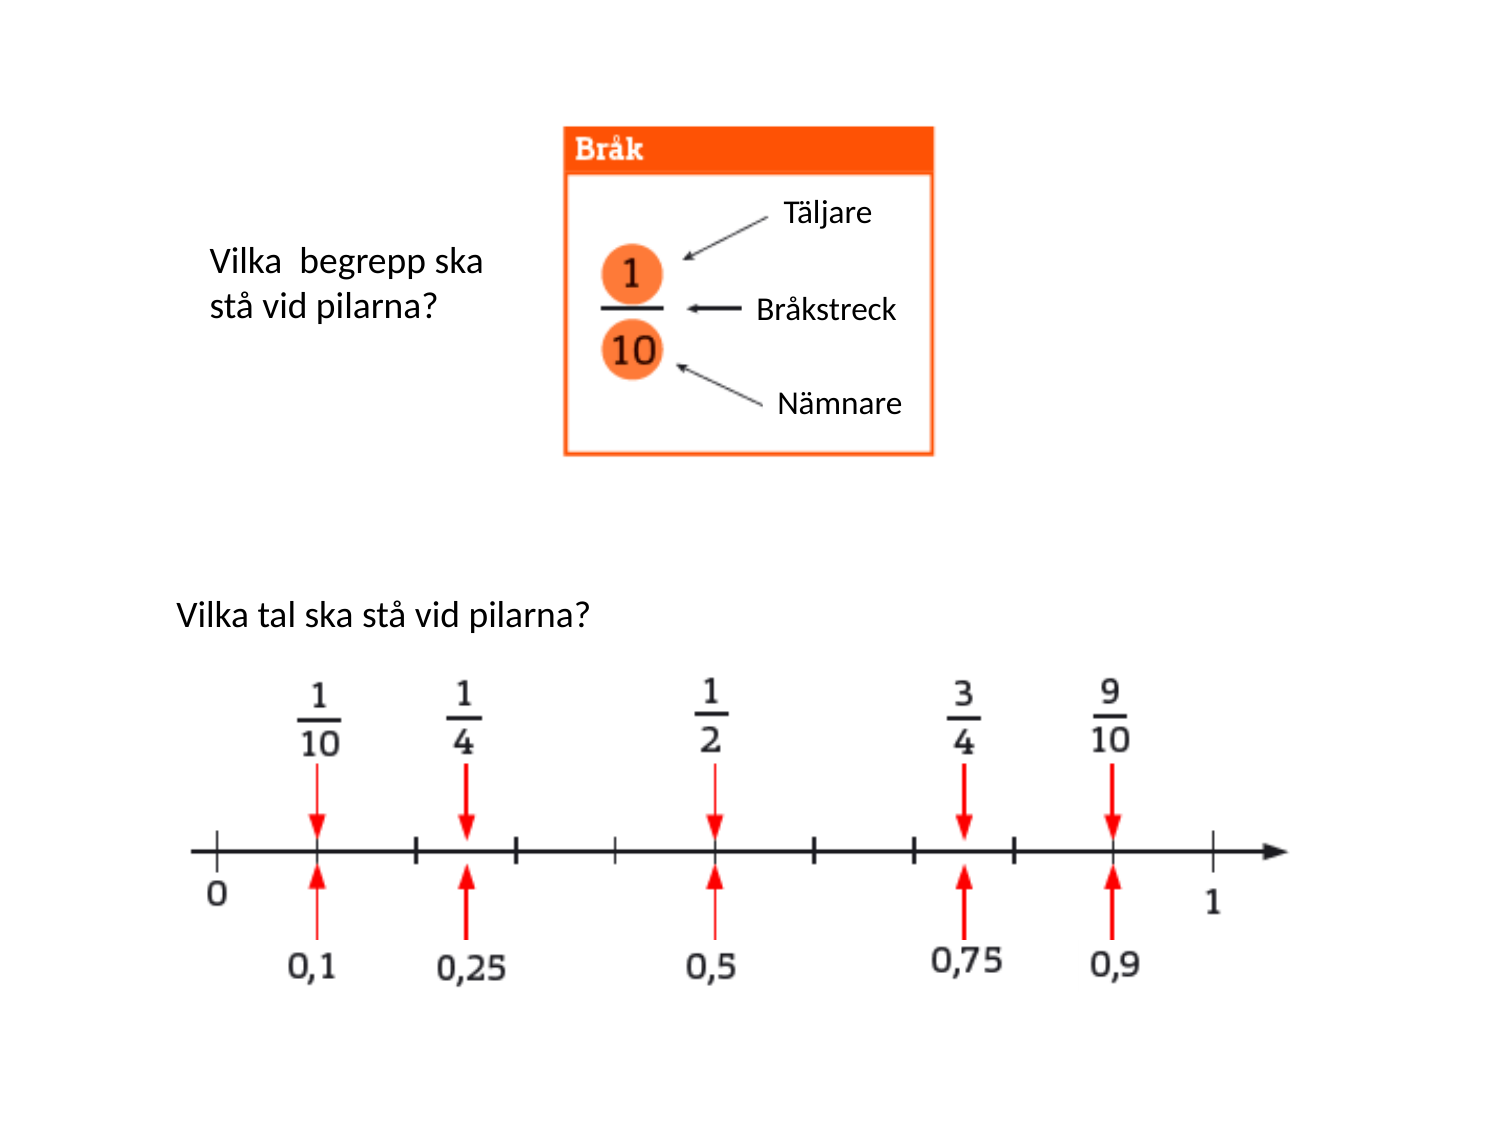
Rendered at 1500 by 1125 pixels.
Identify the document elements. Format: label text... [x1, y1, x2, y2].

picture [1076, 940, 1174, 992]
picture [427, 666, 512, 762]
text_box Vilka begrepp ska stå vid pilarna? [194, 228, 520, 334]
text_box Vilka tal ska stå vid pilarna? [161, 582, 699, 643]
picture [281, 668, 372, 762]
picture [678, 940, 763, 1005]
picture [922, 643, 1007, 761]
picture [427, 947, 539, 1003]
picture [922, 940, 1017, 992]
picture [283, 947, 357, 996]
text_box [176, 762, 1294, 940]
picture [1076, 662, 1138, 761]
picture [547, 104, 953, 479]
picture [691, 672, 742, 761]
